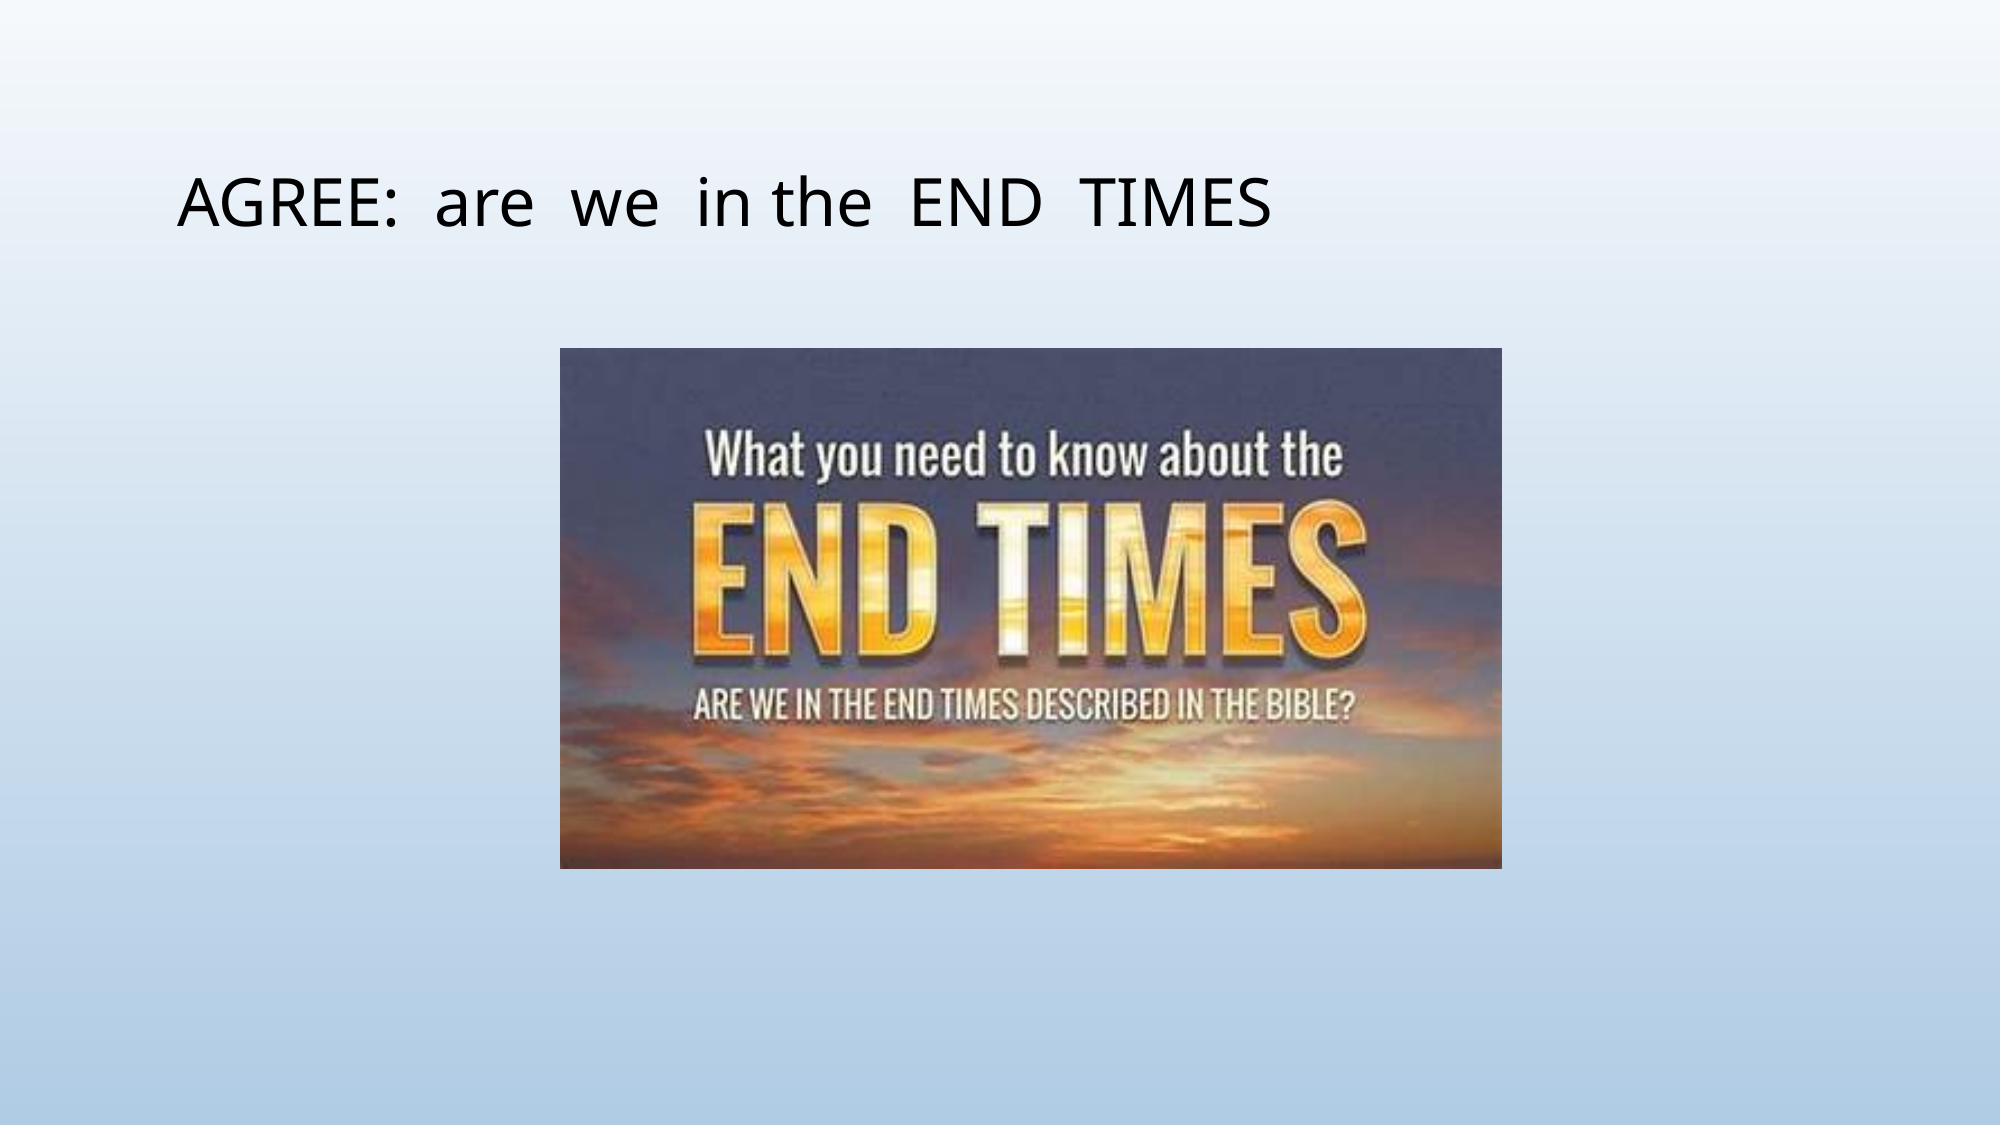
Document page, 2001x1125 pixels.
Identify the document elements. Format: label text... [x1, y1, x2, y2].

title AGREE: are we in the END TIMES [162, 64, 1838, 248]
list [560, 347, 1502, 870]
